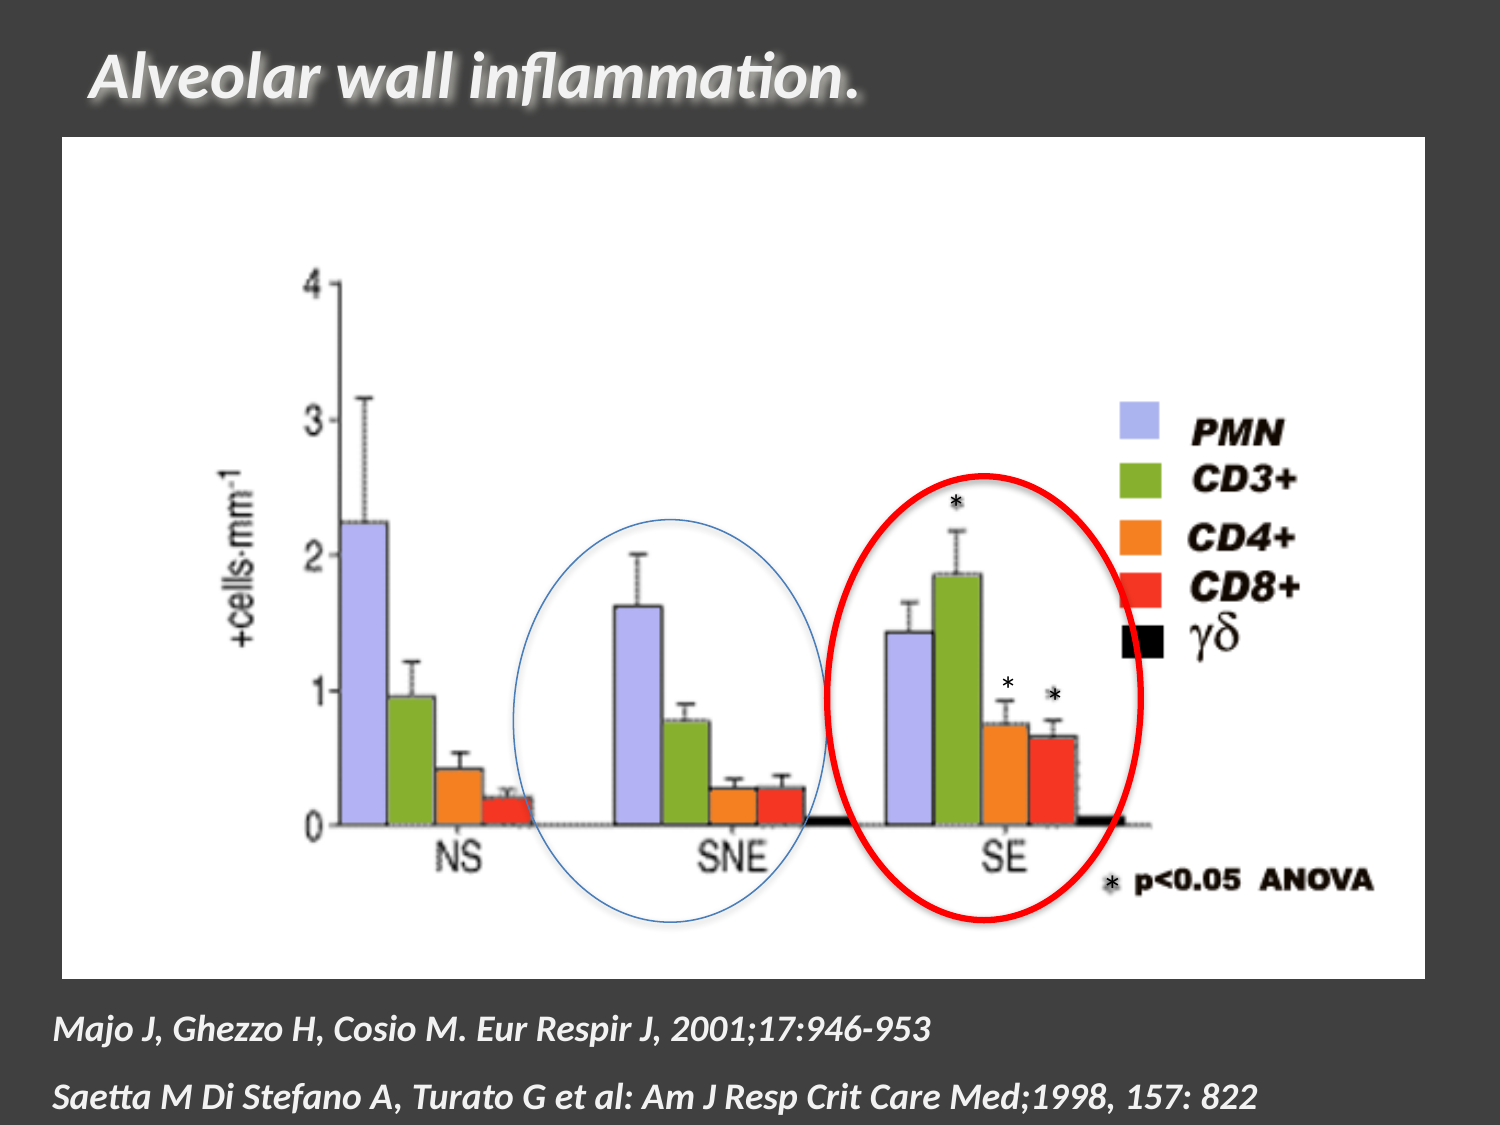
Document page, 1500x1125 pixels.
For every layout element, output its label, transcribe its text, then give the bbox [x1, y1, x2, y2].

text_box Saetta M Di Stefano A, Turato G et al: Am J Resp Crit Care Med;1998, 157: 822 [37, 1064, 1500, 1125]
text_box Alveolar wall inflammation. [74, 24, 1413, 135]
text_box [62, 137, 1426, 979]
text_box Majo J, Ghezzo H, Cosio M. Eur Respir J, 2001;17:946-953 [37, 997, 1375, 1064]
